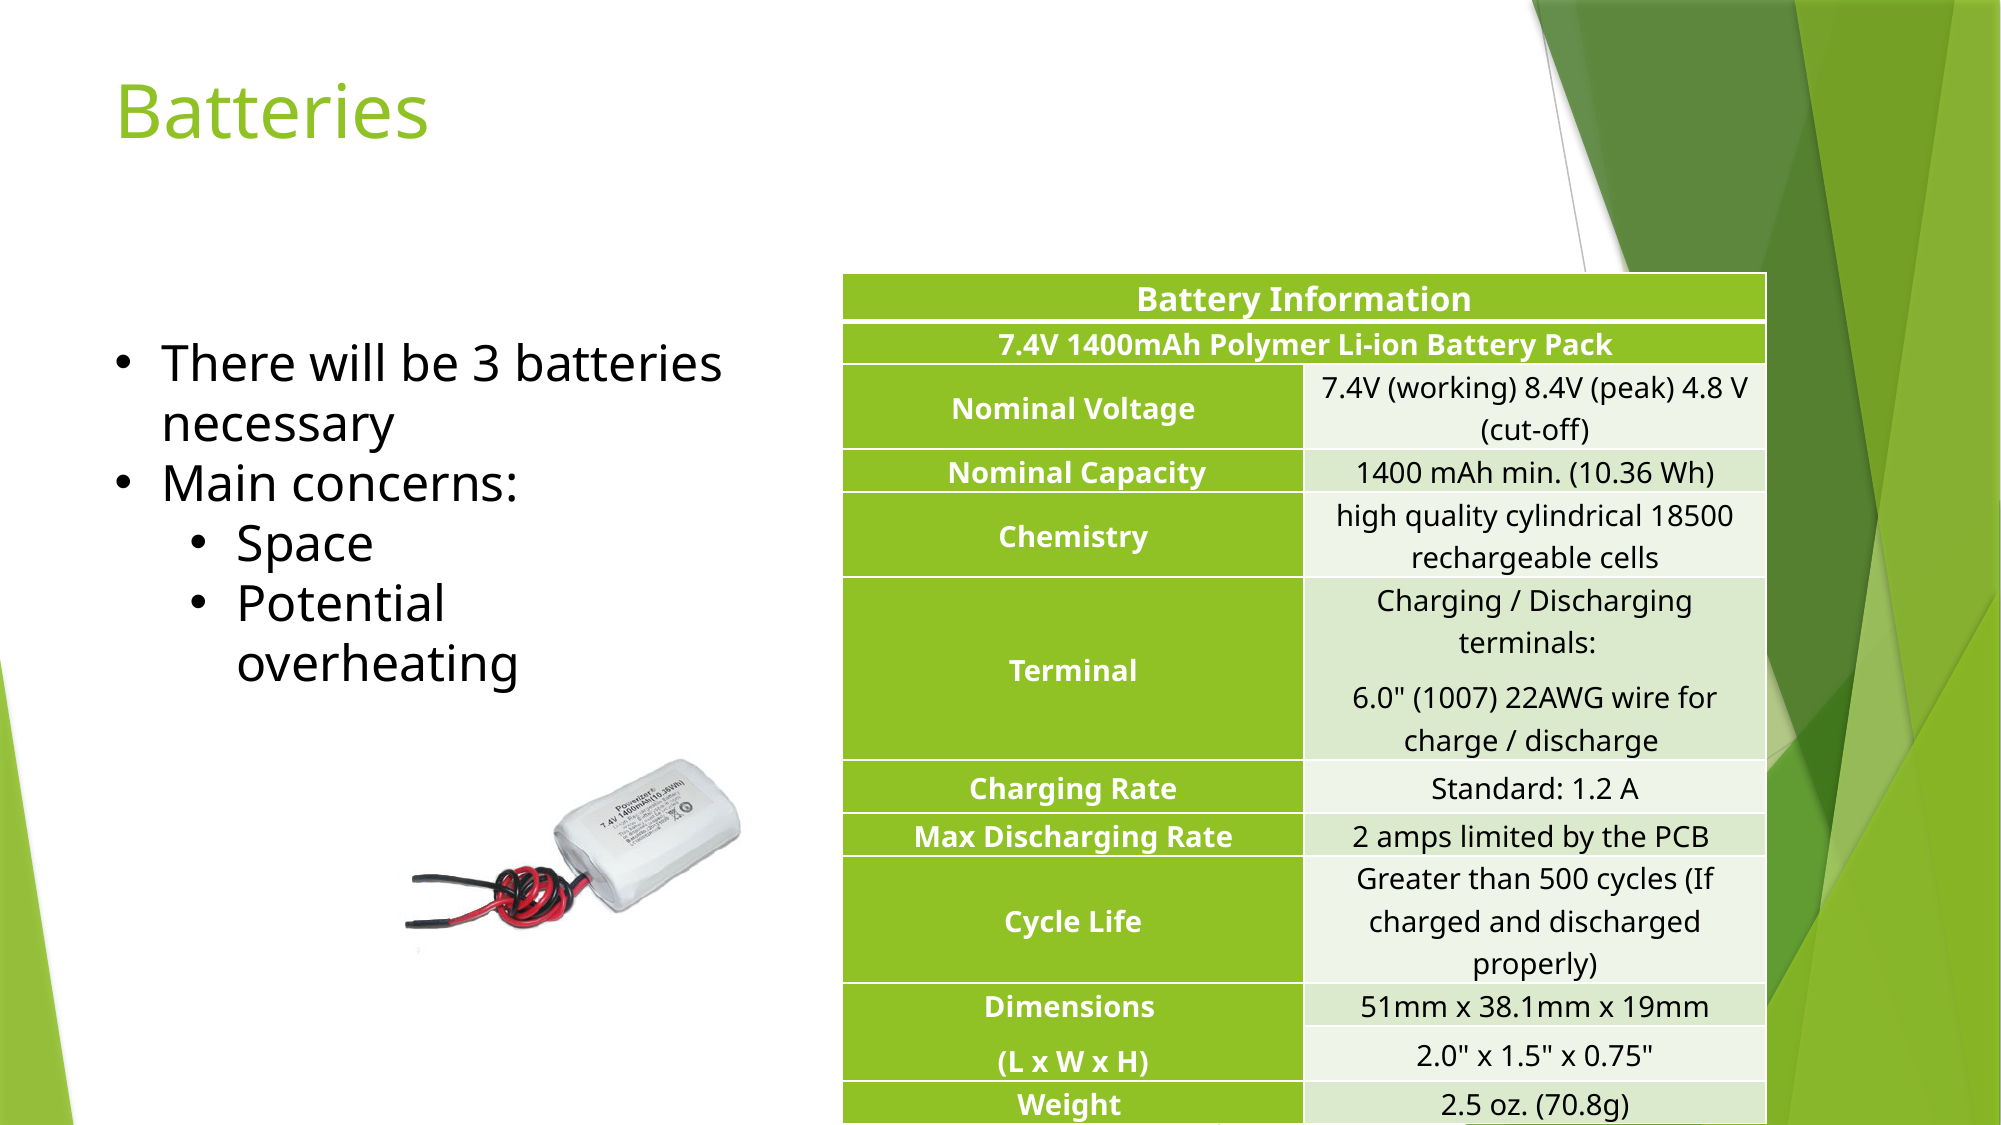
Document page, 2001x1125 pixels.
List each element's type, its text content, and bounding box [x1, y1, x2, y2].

table_cell 51mm x 38.1mm x 19mm [1305, 984, 1765, 1025]
table_cell Dimensions (L x W x H) [843, 984, 1303, 1080]
table_header Battery Information [843, 274, 1765, 319]
table_cell Greater than 500 cycles (If charged and discharged properly) [1305, 857, 1765, 982]
text_box There will be 3 batteries necessary Main concerns: Space Potential overheating [99, 324, 747, 699]
table_cell Cycle Life [843, 857, 1303, 982]
table_cell Standard: 1.2 A [1305, 761, 1765, 812]
table_cell Chemistry [843, 493, 1303, 576]
table_cell Terminal [843, 578, 1303, 759]
table_cell Charging / Discharging terminals: 6.0" (1007) 22AWG wire for charge / discharge [1305, 578, 1765, 759]
table_cell Max Discharging Rate [843, 814, 1303, 855]
table_cell 2.0" x 1.5" x 0.75" [1305, 1027, 1765, 1080]
table_cell 7.4V 1400mAh Polymer Li-ion Battery Pack [843, 324, 1765, 363]
table_cell 1400 mAh min. (10.36 Wh) [1305, 450, 1765, 491]
table_cell Nominal Capacity [843, 450, 1303, 491]
table_cell 2.5 oz. (70.8g) [1305, 1082, 1765, 1123]
table_cell 7.4V (working) 8.4V (peak) 4.8 V (cut-off) [1305, 365, 1765, 448]
picture [388, 729, 766, 1019]
table_cell 2 amps limited by the PCB [1305, 814, 1765, 855]
table_cell Charging Rate [843, 761, 1303, 812]
table_cell Weight [843, 1082, 1303, 1123]
table_cell Nominal Voltage [843, 365, 1303, 448]
title Batteries [99, 55, 1825, 274]
table_cell high quality cylindrical 18500 rechargeable cells [1305, 493, 1765, 576]
